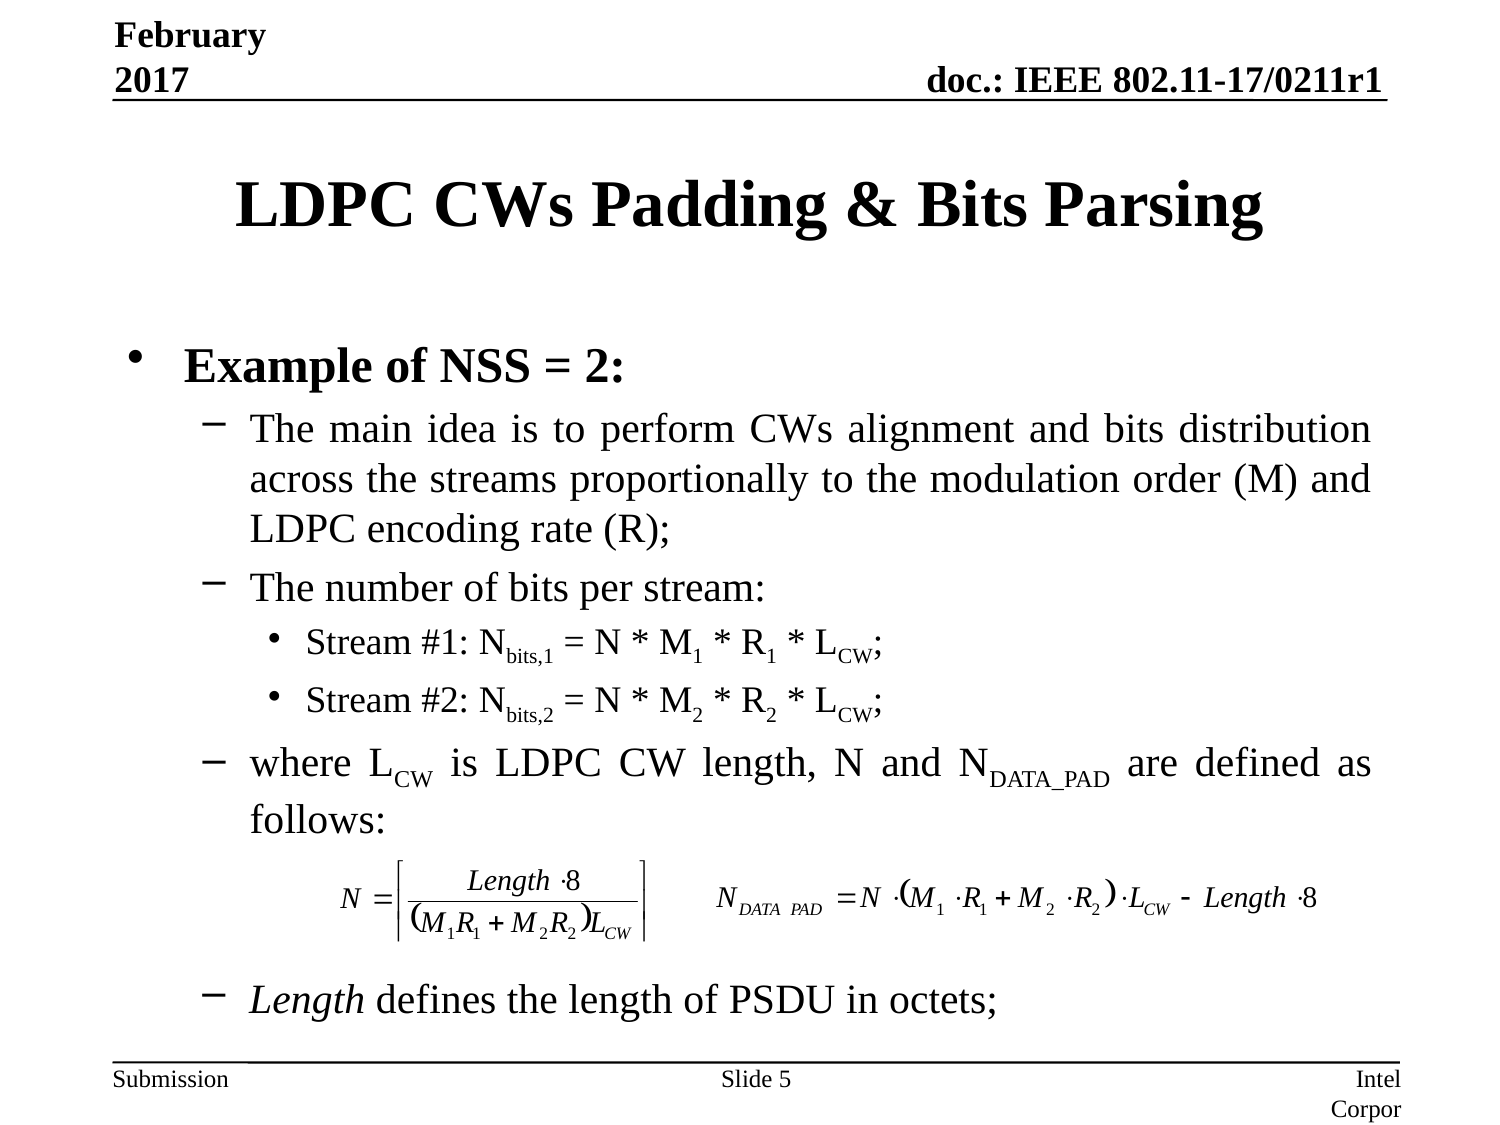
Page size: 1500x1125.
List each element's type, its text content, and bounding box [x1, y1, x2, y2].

title LDPC CWs Padding & Bits Parsing [112, 112, 1388, 288]
text_box Length defines the length of PSDU in octets; [112, 964, 1388, 1071]
footer Intel Corporation [1325, 1062, 1402, 1093]
slide_number Slide 5 [712, 1071, 800, 1093]
list Example of NSS = 2: The main idea is to perform CWs alignment and bits distribution across the streams proportionally to the modulation order (M) and LDPC encoding rate (R); The number of bits per stream: Stream #1: Nbits,1 = N * M1 * R1 * LCW; Stream #2: Nbits,2 = N * M2 * R2 * LCW; where LCW is LDPC CW length, N and NDATA_PAD are defined as follows: [112, 324, 1388, 846]
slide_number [114, 54, 316, 100]
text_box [334, 853, 658, 949]
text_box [710, 877, 1321, 926]
